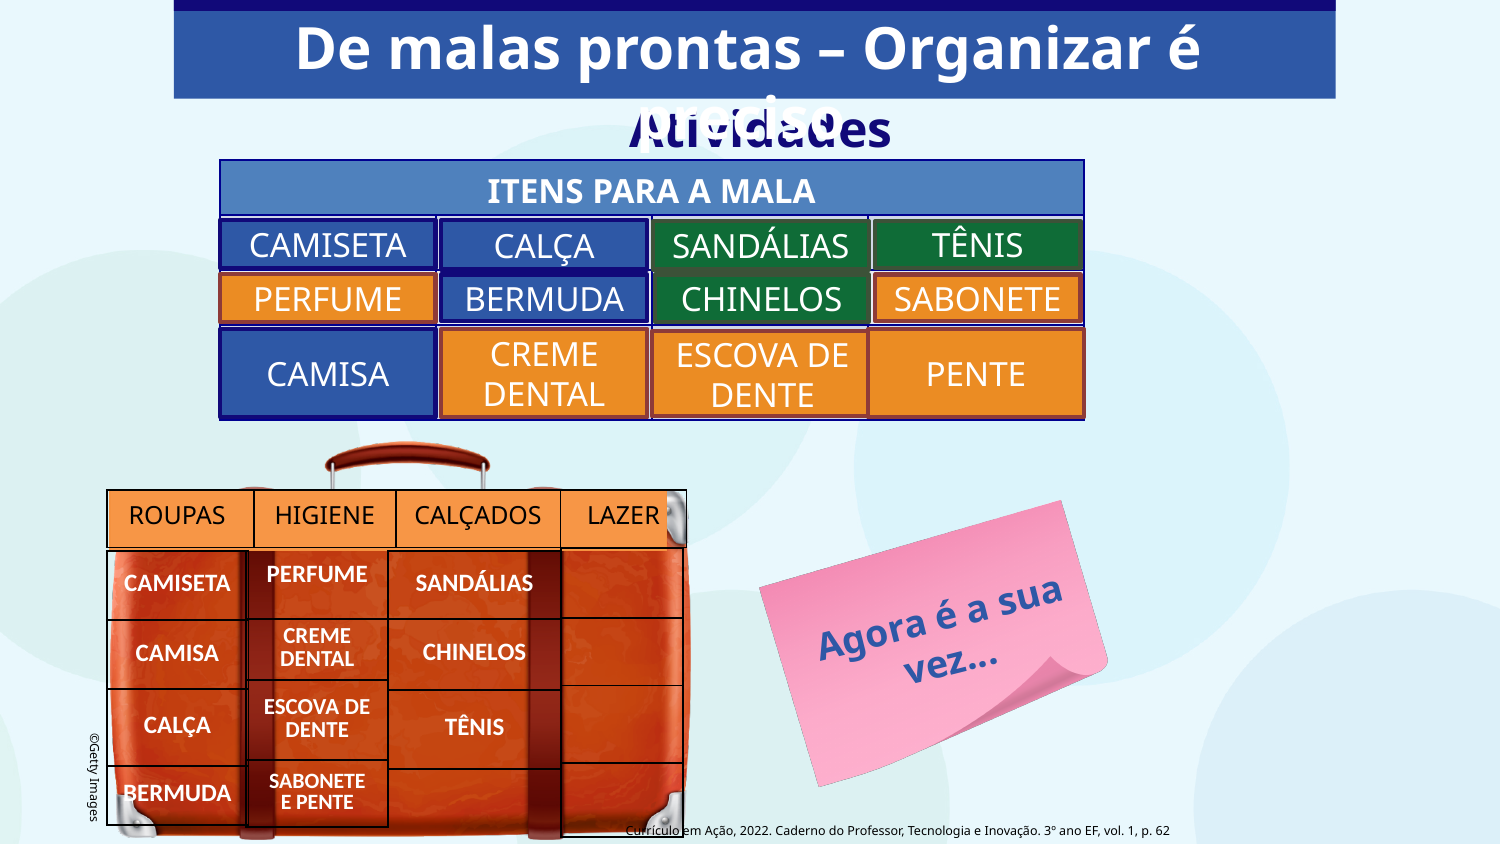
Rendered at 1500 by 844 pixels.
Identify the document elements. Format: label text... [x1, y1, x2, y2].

text_box De malas prontas – Organizar é preciso [167, 3, 1330, 159]
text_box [173, 0, 1336, 99]
table_header ITENS PARA A MALA [221, 161, 1083, 214]
text_box ESCOVA DE DENTE [650, 329, 866, 418]
text_box SANDÁLIAS [651, 219, 871, 272]
text_box CAMISA [218, 327, 438, 419]
table_cell TÊNIS [869, 216, 1083, 269]
text_box CREME DENTAL [439, 327, 649, 419]
picture [0, 0, 1500, 844]
text_box CHINELOS [653, 272, 871, 324]
text_box CALÇA [439, 218, 649, 272]
text_box PERFUME [218, 272, 438, 324]
text_box SABONETE [873, 272, 1083, 323]
text_box Atividades [1085, 159, 1281, 165]
text_box ©Getty Images [80, 703, 104, 838]
text_box TÊNIS [873, 219, 1083, 270]
text_box Currículo em Ação, 2022. Caderno do Professor, Tecnologia e Inovação. 3º ano EF, vol. 1, p. 62 [695, 815, 1500, 844]
text_box CAMISETA [218, 218, 438, 270]
text_box BERMUDA [439, 272, 649, 323]
text_box PENTE [866, 327, 1086, 419]
